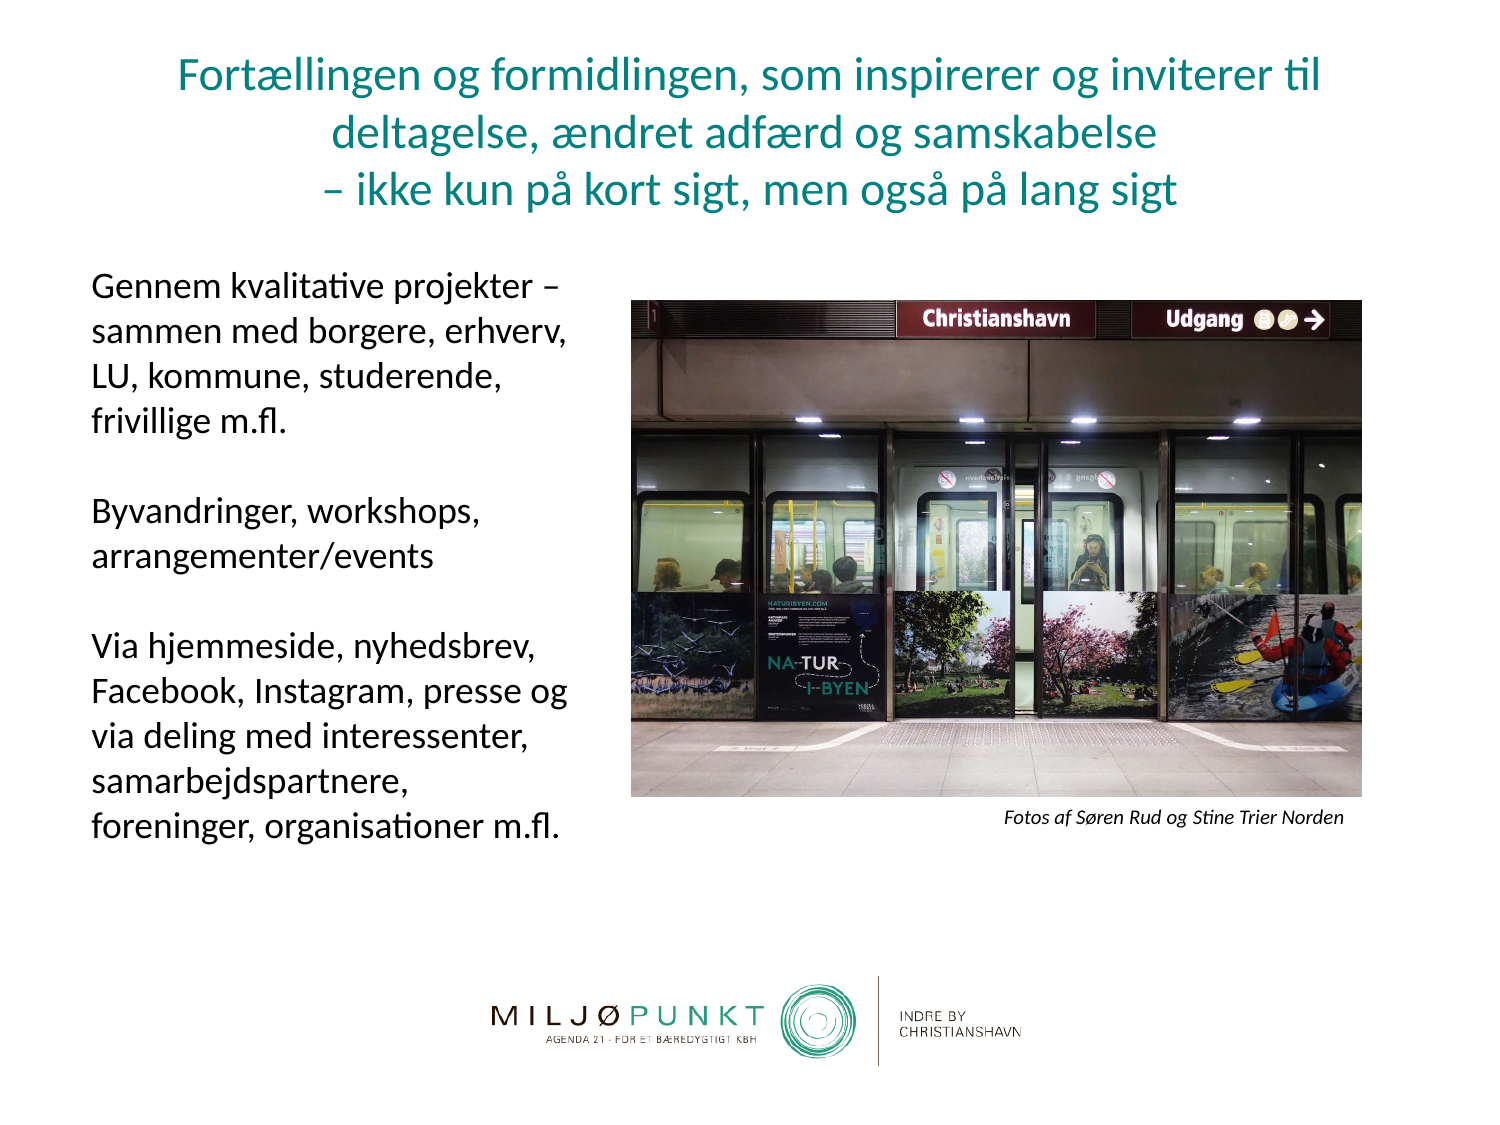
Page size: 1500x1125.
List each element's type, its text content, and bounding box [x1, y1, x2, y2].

text_box Gennem kvalitative projekter – sammen med borgere, erhverv, LU, kommune, studerende, frivillige m.fl. Byvandringer, workshops, arrangementer/events Via hjemmeside, nyhedsbrev, Facebook, Instagram, presse og via deling med interessenter, samarbejdspartnere, foreninger, organisationer m.fl. [76, 253, 607, 944]
title Fortællingen og formidlingen, som inspirerer og inviterer til deltagelse, ændret adfærd og samskabelse – ikke kun på kort sigt, men også på lang sigt [53, 35, 1447, 223]
picture [631, 300, 1362, 797]
picture [490, 975, 1022, 1067]
text_box Fotos af Søren Rud og Stine Trier Norden [989, 804, 1360, 837]
